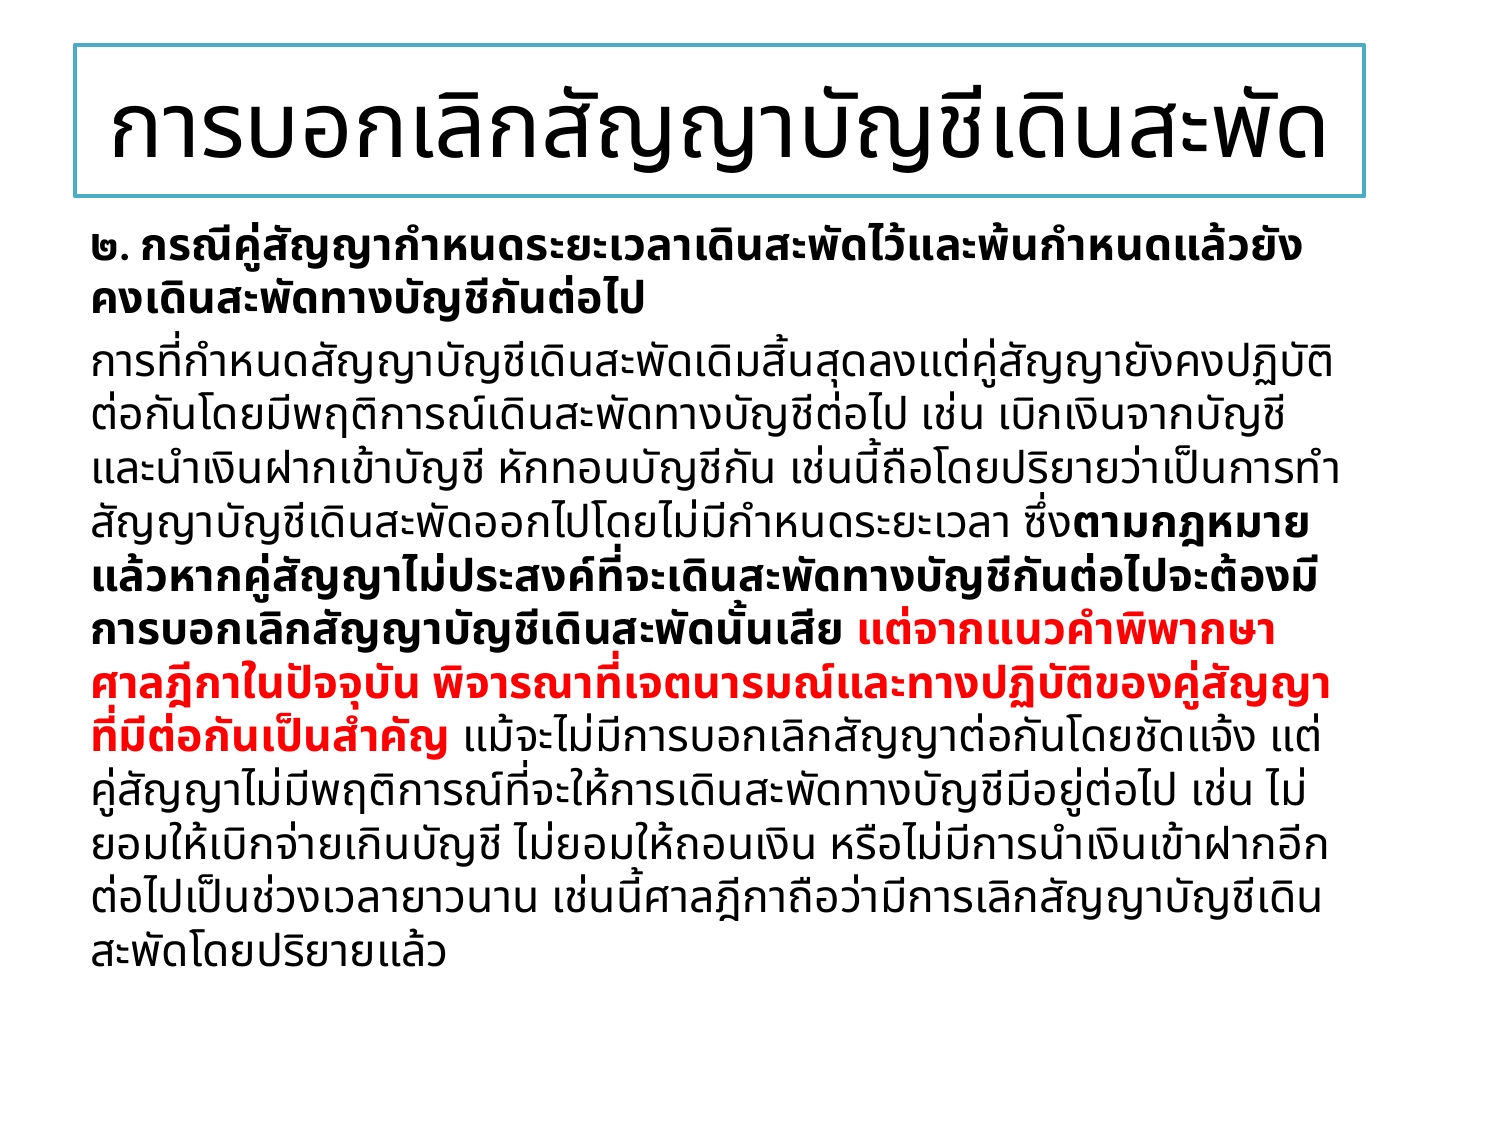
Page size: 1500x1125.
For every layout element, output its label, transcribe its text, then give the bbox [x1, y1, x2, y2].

list ๒. กรณีคู่สัญญากำหนดระยะเวลาเดินสะพัดไว้และพ้นกำหนดแล้วยังคงเดินสะพัดทางบัญชีกันต่อไป การที่กำหนดสัญญาบัญชีเดินสะพัดเดิมสิ้นสุดลงแต่คู่สัญญายังคงปฏิบัติต่อกันโดยมีพฤติการณ์เดินสะพัดทางบัญชีต่อไป เช่น เบิกเงินจากบัญชี และนำเงินฝากเข้าบัญชี หักทอนบัญชีกัน เช่นนี้ถือโดยปริยายว่าเป็นการทำสัญญาบัญชีเดินสะพัดออกไปโดยไม่มีกำหนดระยะเวลา ซึ่งตามกฎหมายแล้วหากคู่สัญญาไม่ประสงค์ที่จะเดินสะพัดทางบัญชีกันต่อไปจะต้องมีการบอกเลิกสัญญาบัญชีเดินสะพัดนั้นเสีย แต่จากแนวคำพิพากษาศาลฎีกาในปัจจุบัน พิจารณาที่เจตนารมณ์และทางปฏิบัติของคู่สัญญาที่มีต่อกันเป็นสำคัญ แม้จะไม่มีการบอกเลิกสัญญาต่อกันโดยชัดแจ้ง แต่คู่สัญญาไม่มีพฤติการณ์ที่จะให้การเดินสะพัดทางบัญชีมีอยู่ต่อไป เช่น ไม่ยอมให้เบิกจ่ายเกินบัญชี ไม่ยอมให้ถอนเงิน หรือไม่มีการนำเงินเข้าฝากอีกต่อไปเป็นช่วงเวลายาวนาน เช่นนี้ศาลฎีกาถือว่ามีการเลิกสัญญาบัญชีเดินสะพัดโดยปริยายแล้ว [75, 208, 1365, 1005]
title การบอกเลิกสัญญาบัญชีเดินสะพัด [73, 43, 1366, 198]
